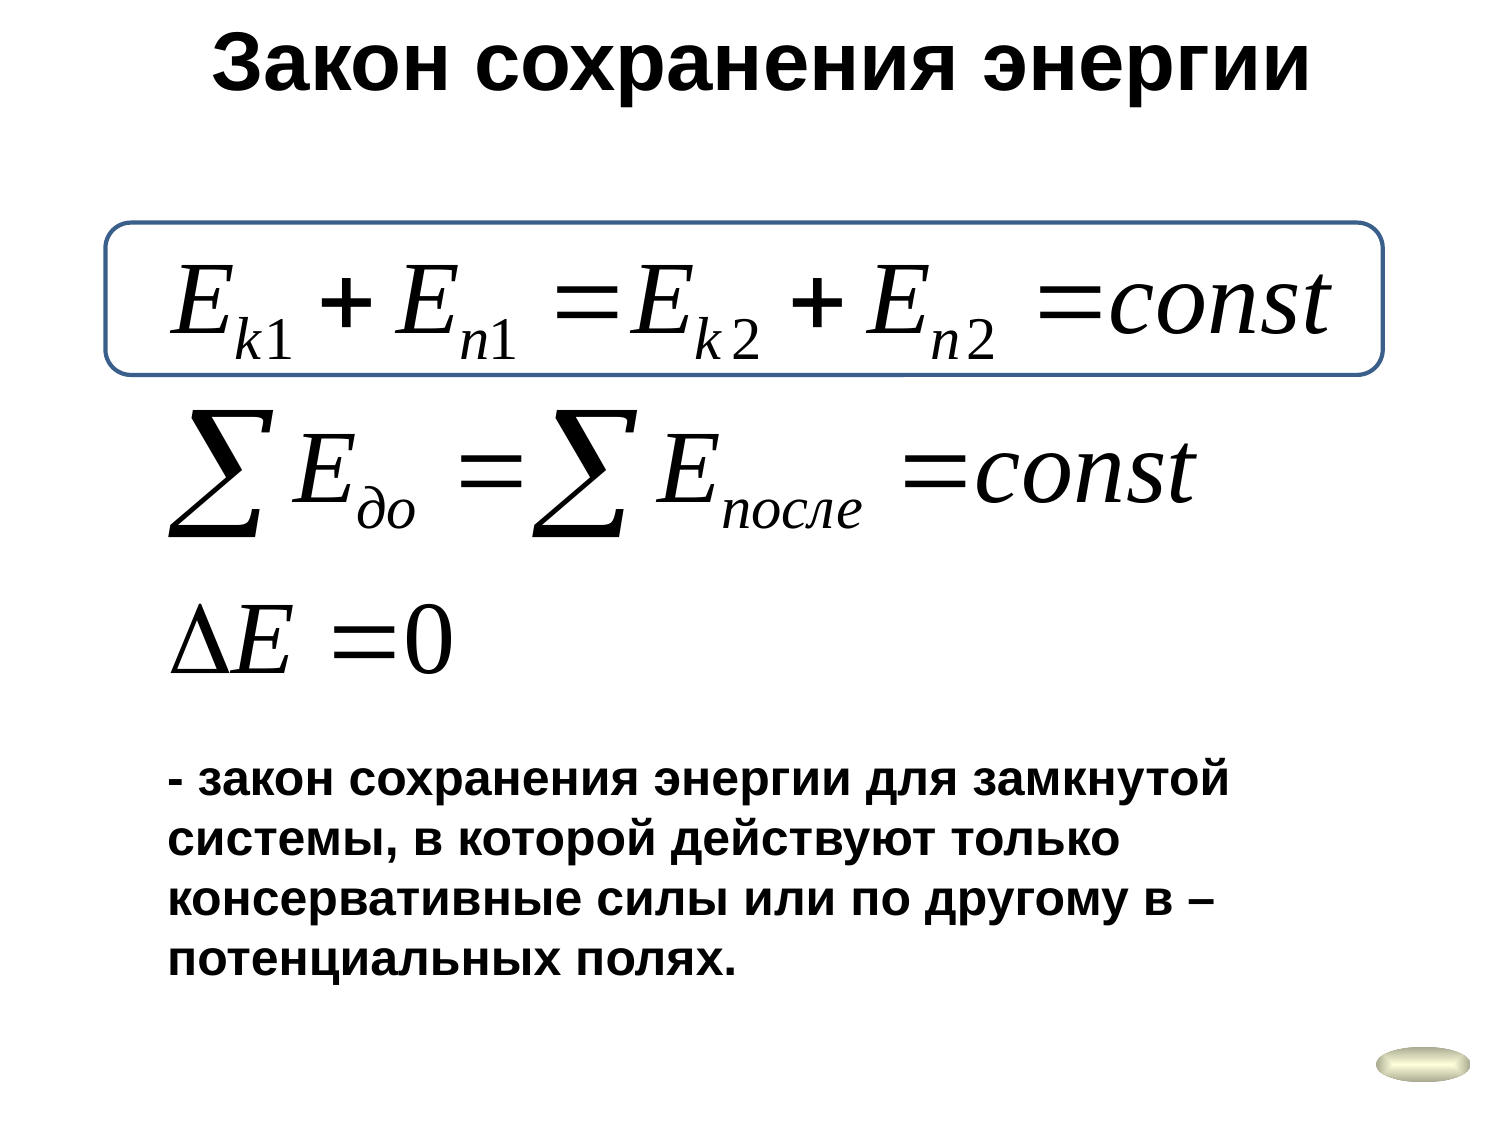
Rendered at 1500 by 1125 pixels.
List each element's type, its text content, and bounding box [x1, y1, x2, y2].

text_box [1376, 1046, 1471, 1083]
text_box - закон сохранения энергии для замкнутой системы, в которой действуют только консервативные силы или по другому в – потенциальных полях. [152, 738, 1428, 993]
text_box [103, 220, 1385, 378]
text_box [152, 234, 1348, 694]
text_box Закон сохранения энергии [196, 0, 1329, 115]
